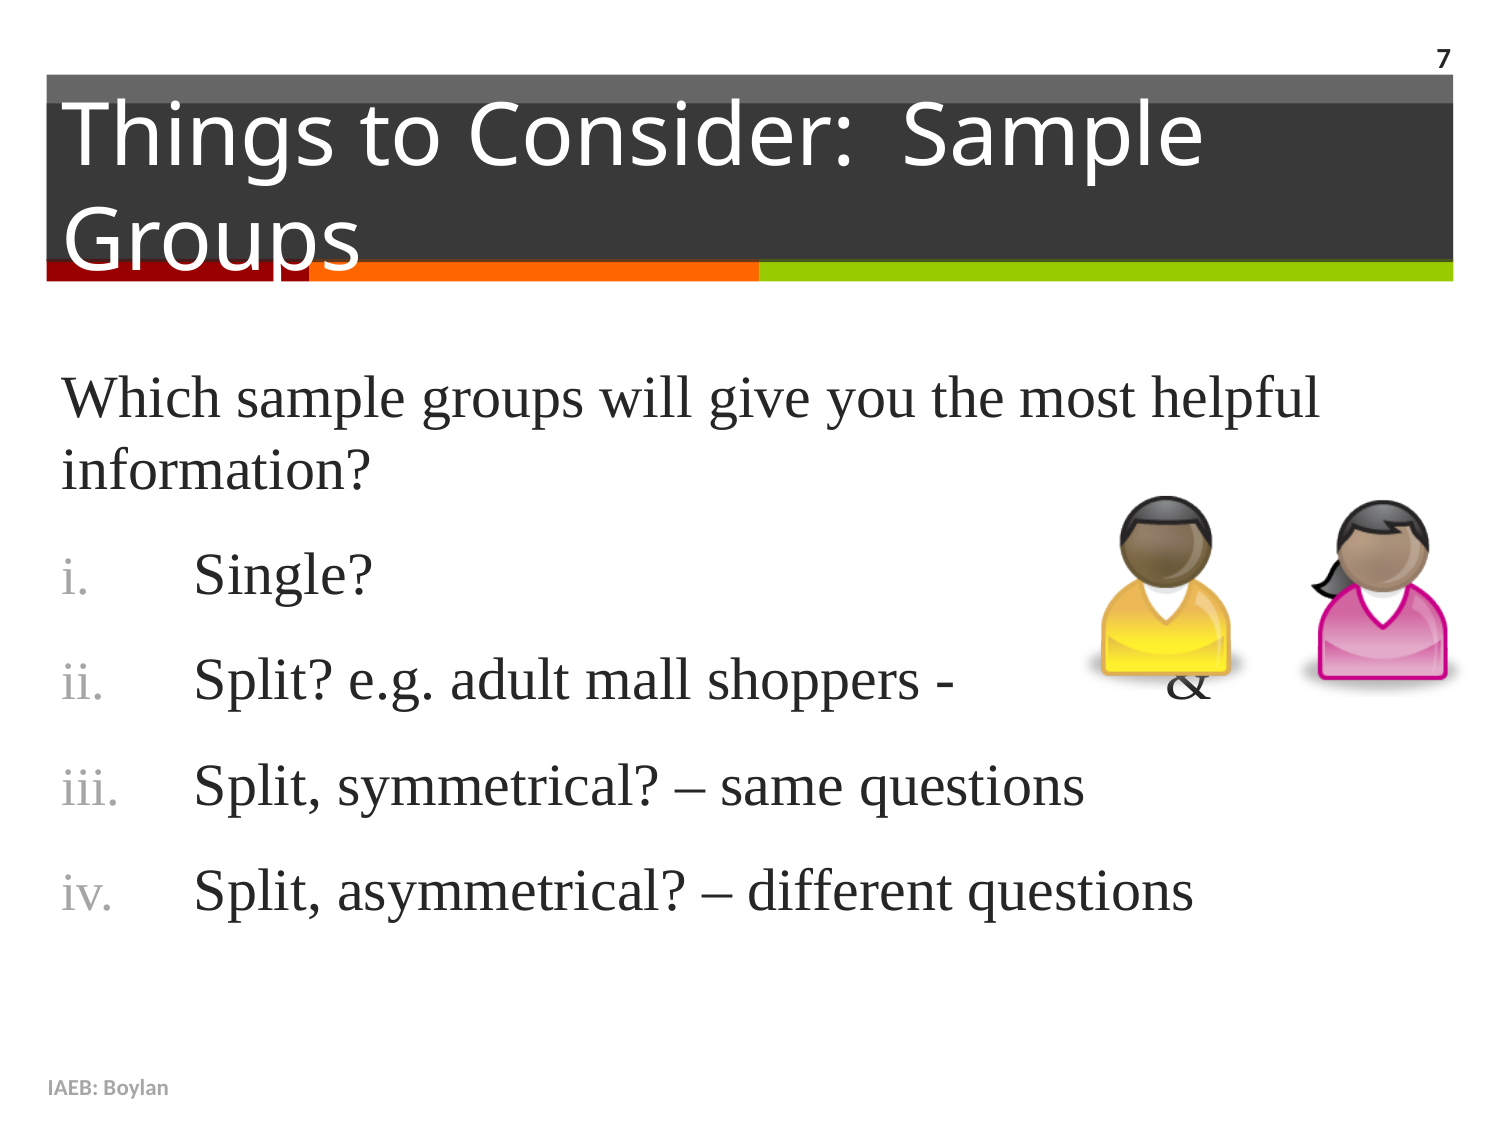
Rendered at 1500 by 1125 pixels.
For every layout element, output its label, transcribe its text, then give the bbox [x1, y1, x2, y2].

footer IAEB: Boylan [32, 1055, 1038, 1116]
slide_number 7 [1362, 27, 1466, 87]
title Things to Consider: Sample Groups [46, 103, 1454, 263]
list Which sample groups will give you the most helpful information? Single? Split? e.g. adult mall shoppers - & Split, symmetrical? – same questions Split, asymmetrical? – different questions [46, 350, 1454, 1044]
picture [1064, 489, 1266, 691]
picture [1278, 496, 1480, 698]
